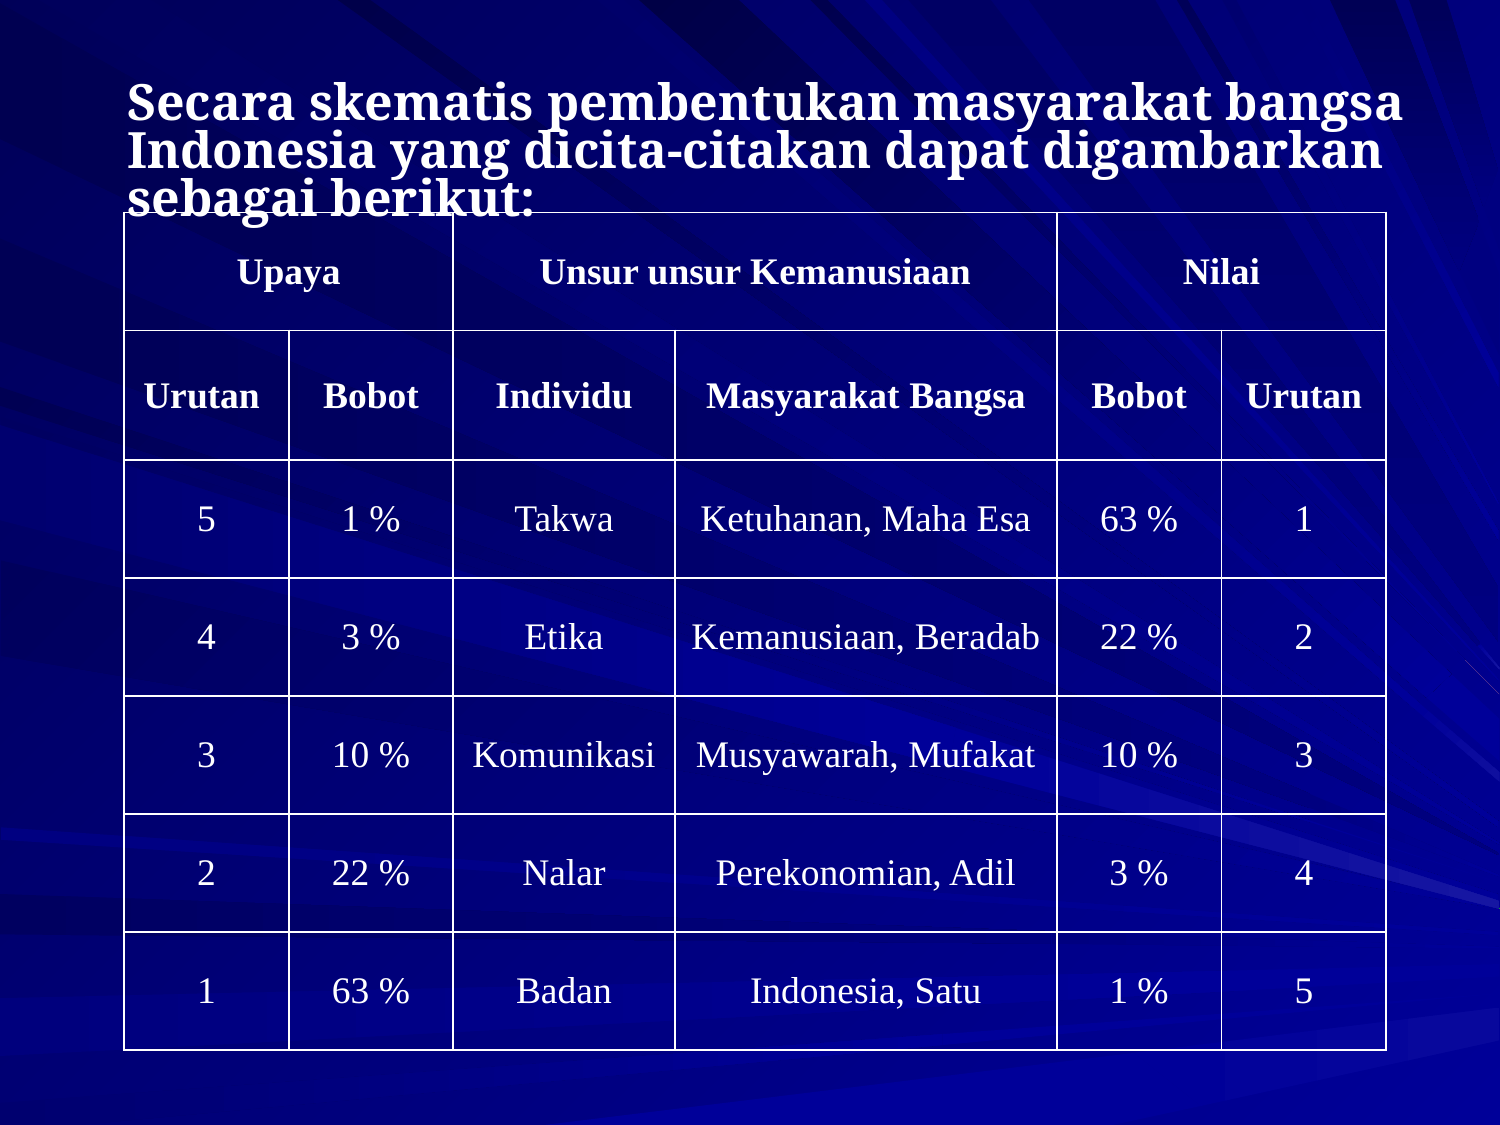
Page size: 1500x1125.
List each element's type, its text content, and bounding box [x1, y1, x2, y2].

table_cell Musyawarah, Mufakat [676, 697, 1056, 813]
table_cell Etika [454, 579, 674, 695]
table_cell Indonesia, Satu [676, 933, 1056, 1049]
table_cell Bobot [1058, 331, 1221, 459]
table_cell Perekonomian, Adil [676, 815, 1056, 931]
table_cell 1 % [290, 461, 452, 577]
table_cell Ketuhanan, Maha Esa [676, 461, 1056, 577]
table_cell 2 [125, 815, 288, 931]
table_cell 1 [125, 933, 288, 1049]
text_box Secara skematis pembentukan masyarakat bangsa Indonesia yang dicita-citakan dapat digambarkan sebagai berikut: [112, 74, 1450, 234]
table_cell 3 [1222, 697, 1385, 813]
table_cell 1 % [1058, 933, 1221, 1049]
table_cell Individu [454, 331, 674, 459]
table_cell 4 [1222, 815, 1385, 931]
table_cell Masyarakat Bangsa [676, 331, 1056, 459]
table_cell 3 % [1058, 815, 1221, 931]
table_cell 2 [1222, 579, 1385, 695]
table_cell 22 % [1058, 579, 1221, 695]
table_cell 63 % [290, 933, 452, 1049]
table_cell Bobot [290, 331, 452, 459]
table_cell 5 [1222, 933, 1385, 1049]
table_cell 3 [125, 697, 288, 813]
table_cell 5 [125, 461, 288, 577]
table_header Nilai [1058, 234, 1385, 330]
table_cell Takwa [454, 461, 674, 577]
table_cell 10 % [1058, 697, 1221, 813]
table_cell 22 % [290, 815, 452, 931]
table_header Unsur unsur Kemanusiaan [454, 234, 1056, 330]
table_cell Nalar [454, 815, 674, 931]
table_cell Urutan [1222, 331, 1385, 459]
table_cell Komunikasi [454, 697, 674, 813]
table_header Upaya [125, 234, 452, 330]
table_cell 4 [125, 579, 288, 695]
table_cell 10 % [290, 697, 452, 813]
table_cell Kemanusiaan, Beradab [676, 579, 1056, 695]
table_cell 3 % [290, 579, 452, 695]
table_cell 63 % [1058, 461, 1221, 577]
table_cell Urutan [125, 331, 288, 459]
table_cell 1 [1222, 461, 1385, 577]
table_cell Badan [454, 933, 674, 1049]
